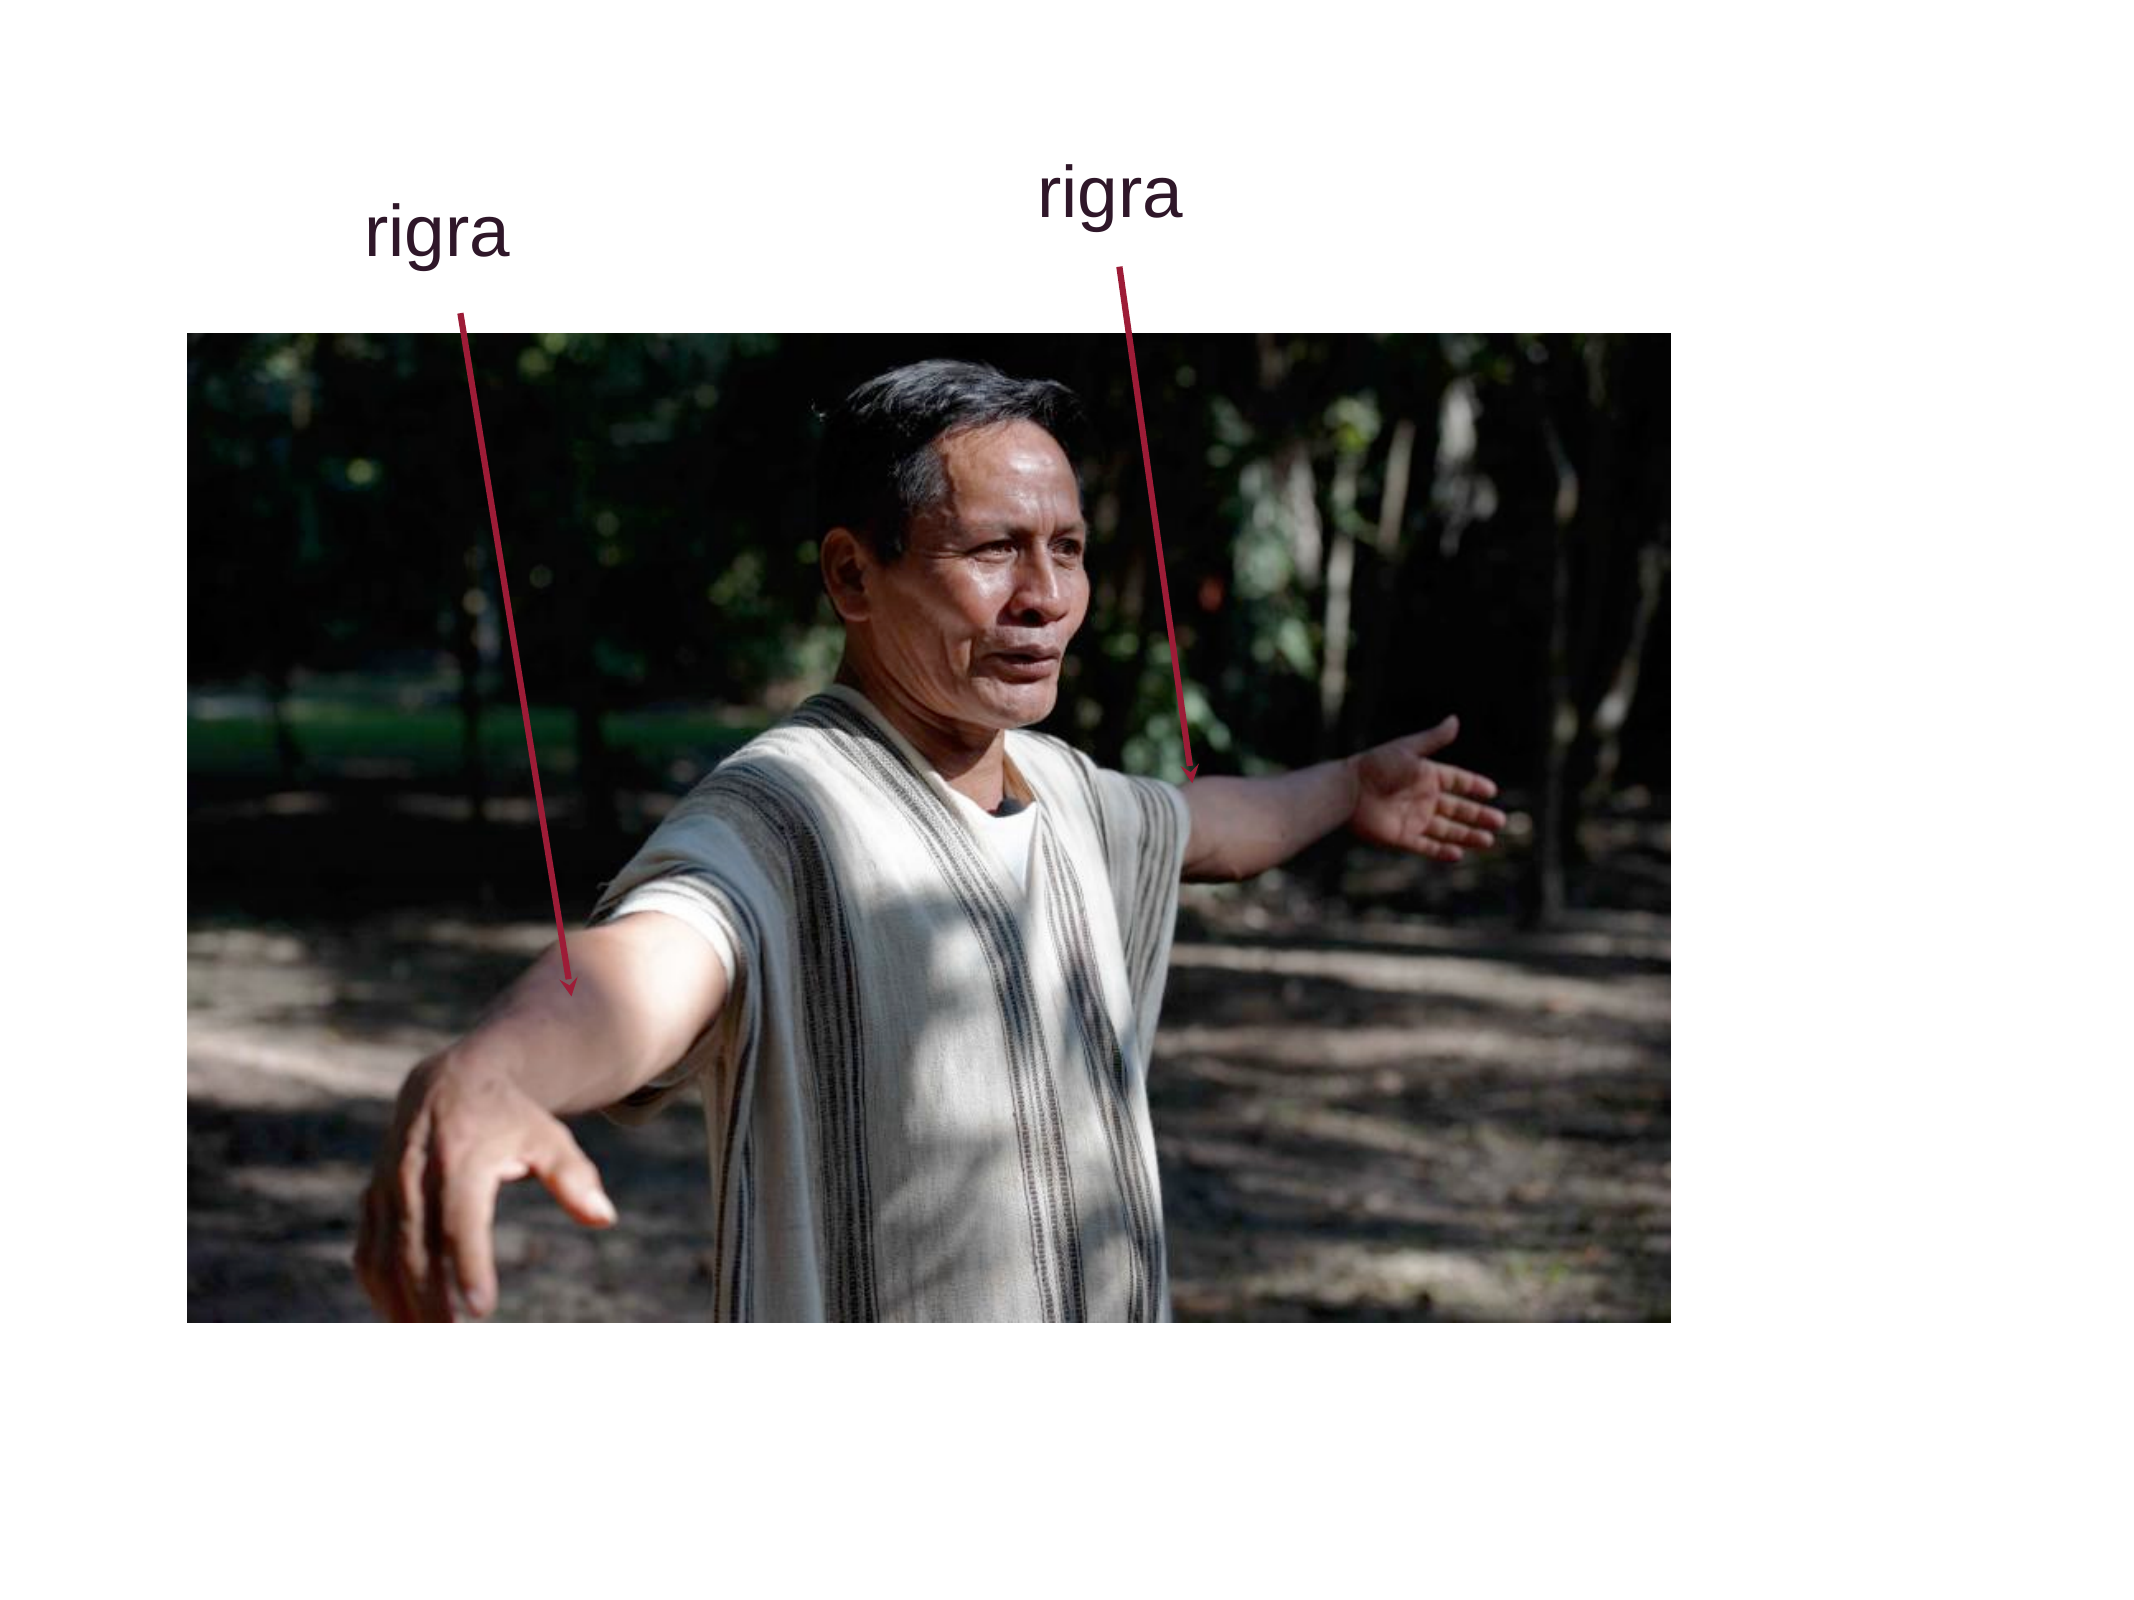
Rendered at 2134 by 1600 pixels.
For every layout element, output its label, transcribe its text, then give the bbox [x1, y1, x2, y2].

text_box rigra [356, 175, 521, 280]
text_box rigra [1029, 136, 1194, 241]
picture [187, 333, 1671, 1323]
